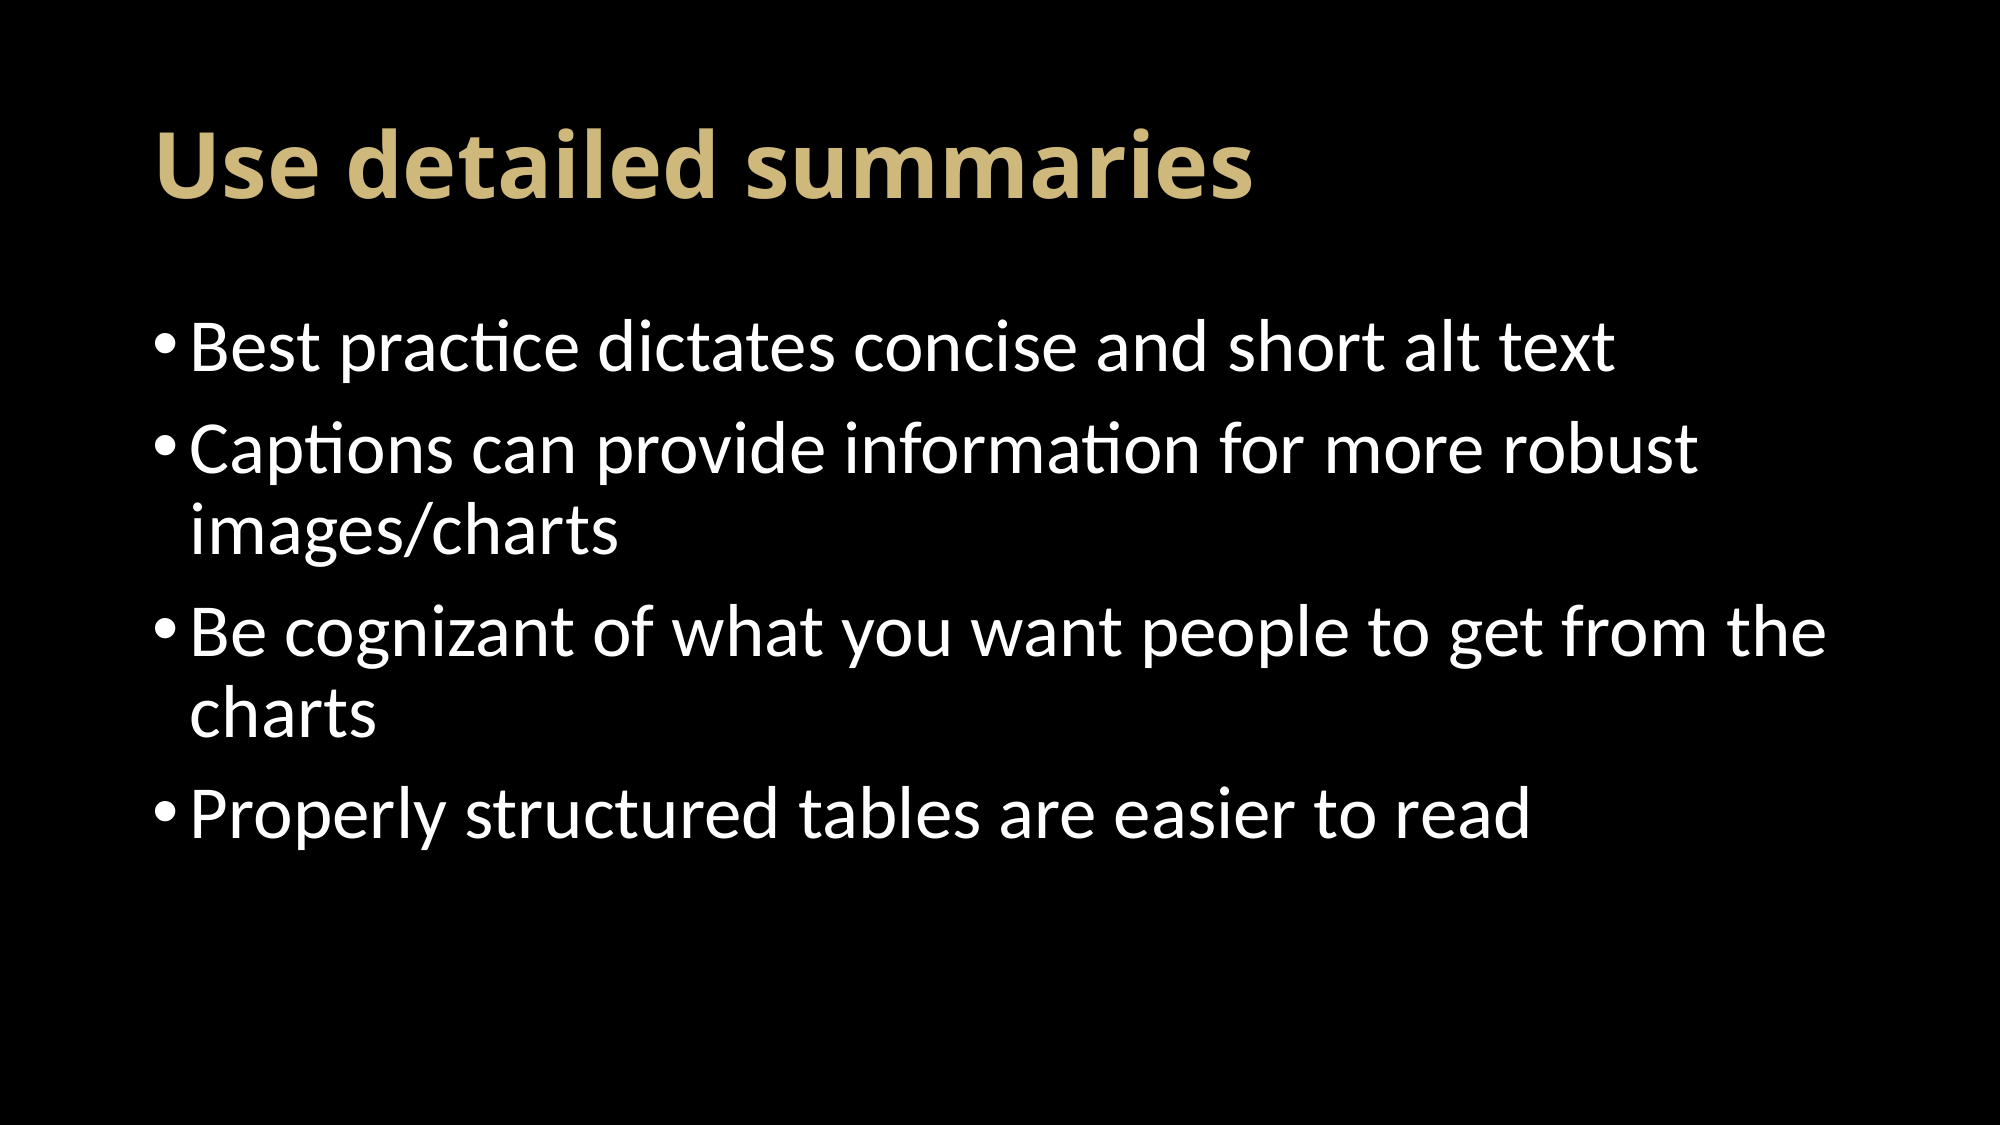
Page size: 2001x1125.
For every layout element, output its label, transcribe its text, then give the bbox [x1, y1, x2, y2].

title Use detailed summaries [137, 59, 1863, 278]
list Best practice dictates concise and short alt text Captions can provide information for more robust images/charts Be cognizant of what you want people to get from the charts Properly structured tables are easier to read [137, 299, 1863, 1014]
